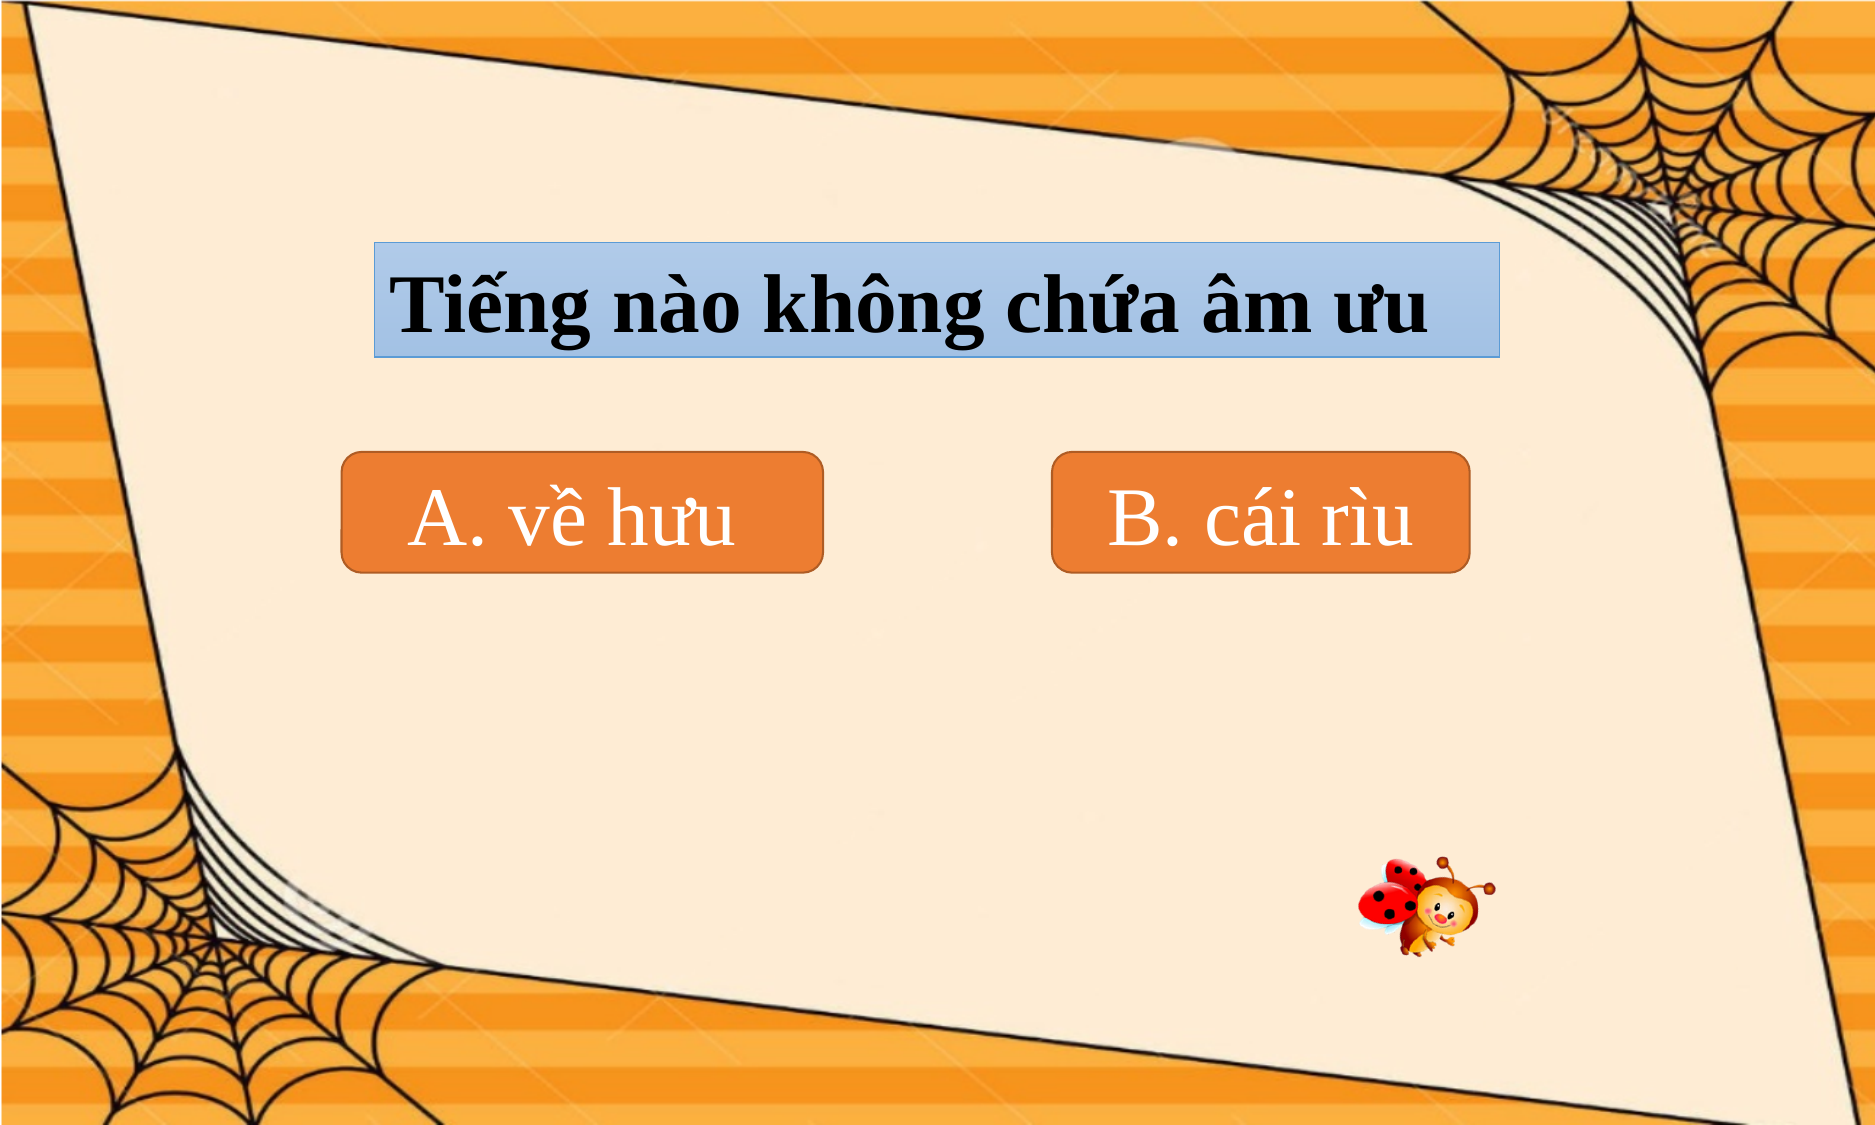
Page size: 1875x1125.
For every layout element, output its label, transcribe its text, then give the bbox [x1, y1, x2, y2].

picture [3, 0, 1874, 1125]
text_box A. về hưu [340, 450, 374, 574]
